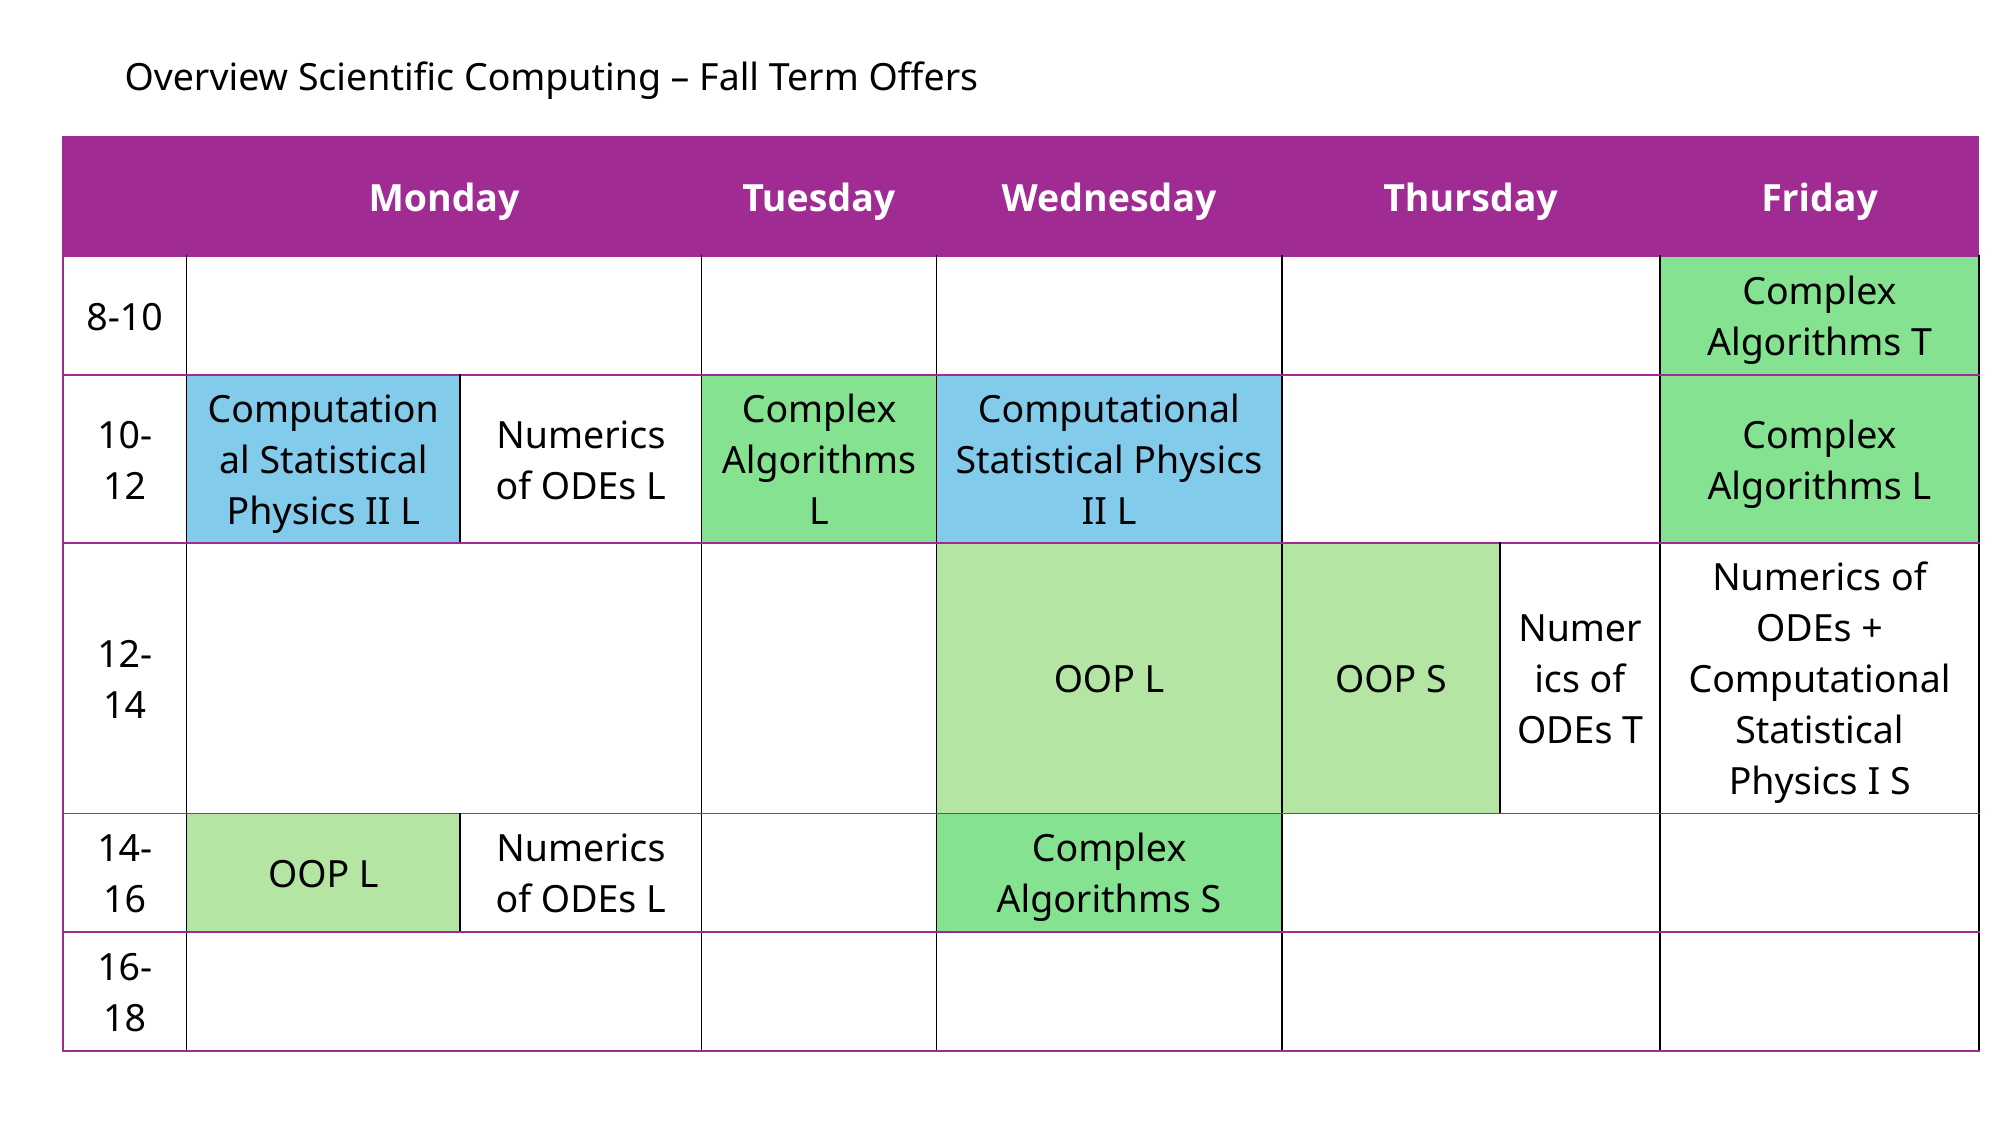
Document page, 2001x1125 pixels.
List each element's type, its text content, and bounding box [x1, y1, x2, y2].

table_header [64, 138, 187, 255]
table_cell OOP L [187, 814, 459, 931]
table_cell Complex Algorithms T [1661, 257, 1978, 374]
table_header Thursday [1282, 138, 1660, 255]
table_cell OOP L [937, 544, 1281, 813]
table_cell Numerics of ODEs + Computational Statistical Physics I S [1661, 544, 1978, 813]
table_header Tuesday [702, 138, 936, 255]
table_cell Numerics of ODEs L [461, 814, 701, 931]
table_cell Complex Algorithms S [937, 814, 1281, 931]
table_cell OOP S [1283, 544, 1499, 813]
table_cell [187, 933, 701, 1050]
table_cell 8-10 [64, 257, 186, 374]
table_cell Complex Algorithms L [702, 376, 936, 542]
table_cell [937, 933, 1281, 1050]
table_cell 14-16 [64, 814, 186, 931]
table_header Wednesday [936, 138, 1282, 255]
table_cell 16-18 [64, 933, 186, 1050]
table_cell [702, 544, 936, 813]
table_cell 12-14 [64, 544, 186, 813]
table_cell [702, 814, 936, 931]
table_cell Complex Algorithms L [1661, 376, 1978, 542]
table_cell [702, 933, 936, 1050]
table_cell Numerics of ODEs T [1501, 544, 1659, 813]
table_cell [1283, 376, 1659, 542]
table_cell [937, 257, 1281, 374]
table_cell Computational Statistical Physics II L [937, 376, 1281, 542]
table_cell [1661, 933, 1978, 1050]
table_header Friday [1660, 138, 1979, 255]
table_cell Numerics of ODEs L [461, 376, 701, 542]
table_cell [702, 257, 936, 374]
table_cell 10-12 [64, 376, 186, 542]
table_cell [187, 544, 701, 813]
table_cell [1283, 933, 1659, 1050]
table_cell Computational Statistical Physics II L [187, 376, 459, 542]
text_box Overview Scientific Computing – Fall Term Offers [109, 45, 1814, 106]
table_cell [1283, 257, 1659, 374]
table_header Monday [187, 138, 702, 255]
table_cell [1661, 814, 1978, 931]
table_cell [1283, 814, 1659, 931]
table_cell [187, 257, 701, 374]
